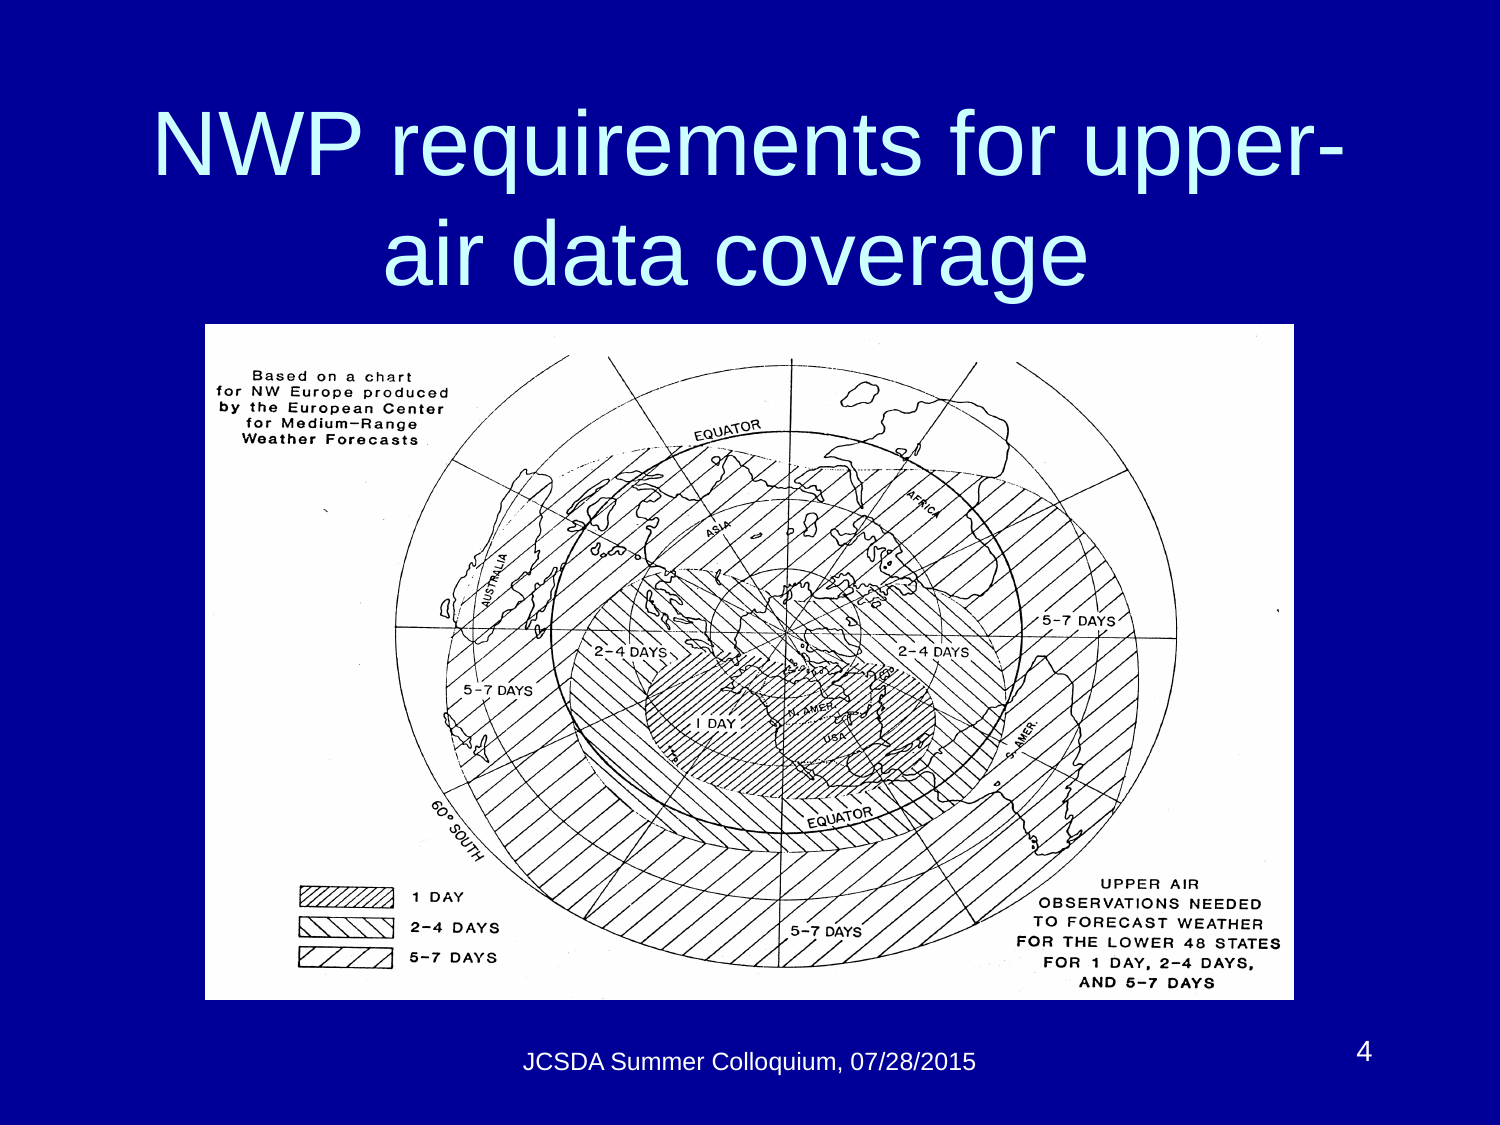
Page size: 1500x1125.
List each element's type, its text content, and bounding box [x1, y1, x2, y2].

footer JCSDA Summer Colloquium, 07/28/2015 [474, 1037, 1026, 1113]
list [205, 324, 1295, 1001]
slide_number 4 [1074, 1024, 1388, 1101]
title NWP requirements for upper-air data coverage [112, 99, 1388, 288]
